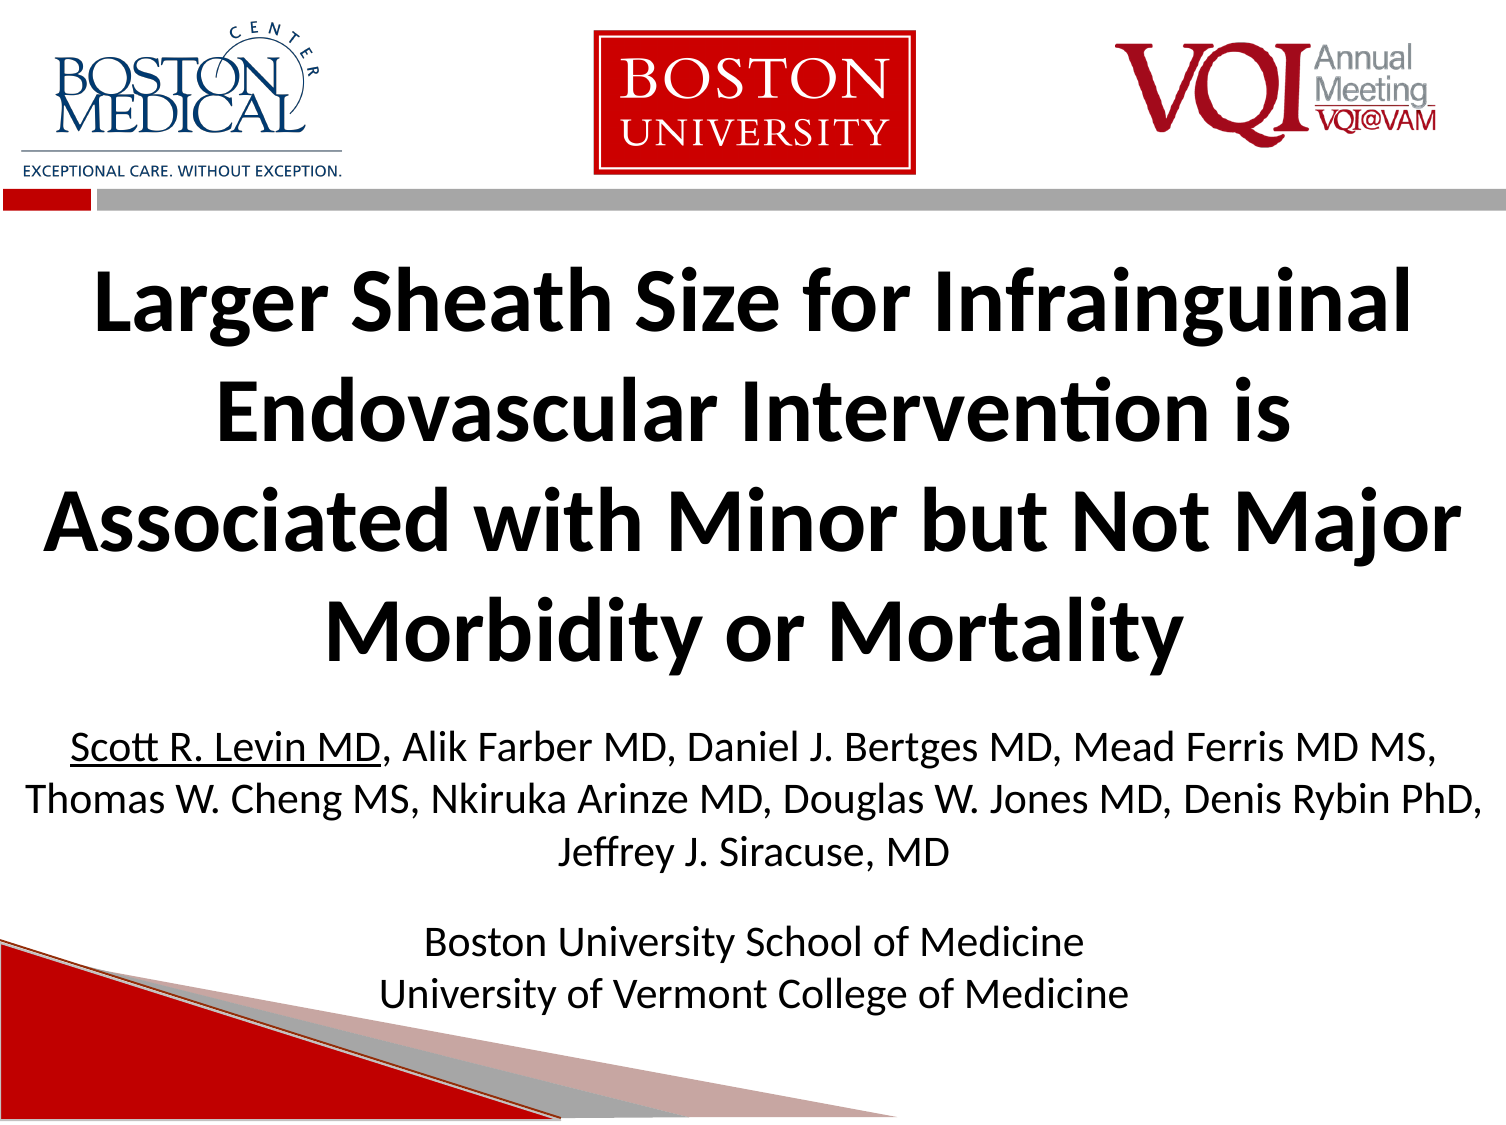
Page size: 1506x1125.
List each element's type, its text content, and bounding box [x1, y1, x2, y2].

text_box Larger Sheath Size for Infrainguinal Endovascular Intervention is Associated with Minor but Not Major Morbidity or Mortality Scott R. Levin MD, Alik Farber MD, Daniel J. Bertges MD, Mead Ferris MD MS, Thomas W. Cheng MS, Nkiruka Arinze MD, Douglas W. Jones MD, Denis Rybin PhD, Jeffrey J. Siracuse, MD Boston University School of Medicine University of Vermont College of Medicine [19, 232, 1489, 1025]
picture [19, 20, 345, 177]
picture [591, 28, 917, 176]
picture [1096, 28, 1436, 162]
